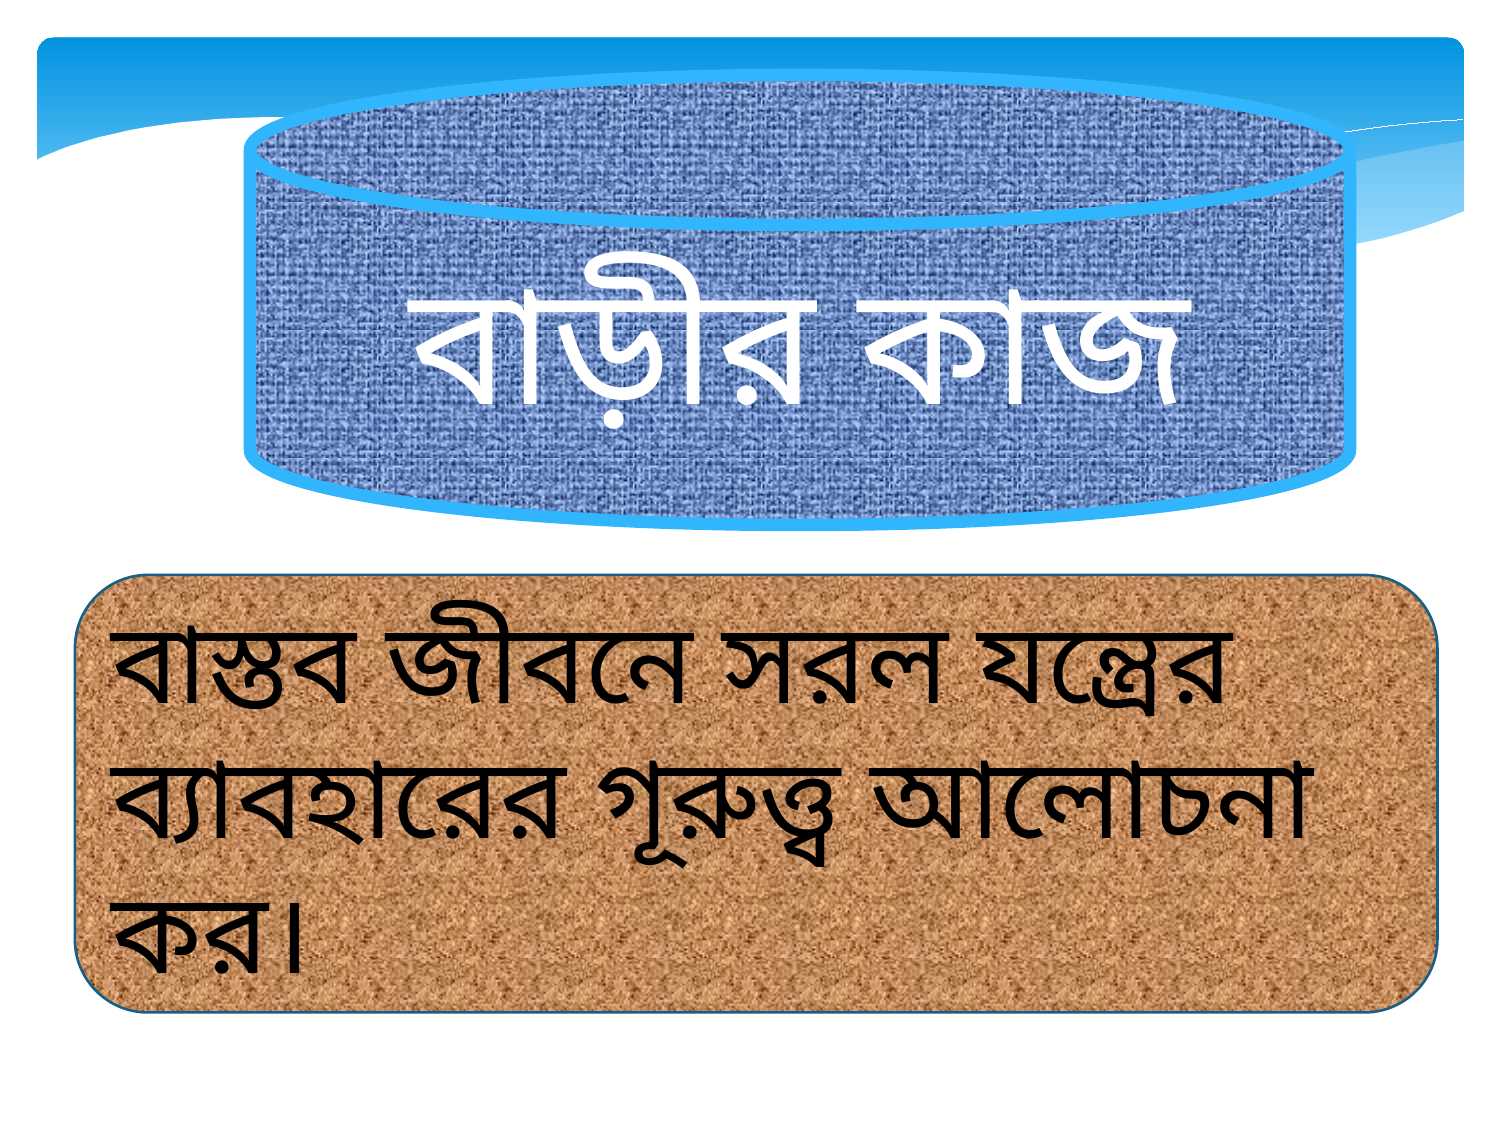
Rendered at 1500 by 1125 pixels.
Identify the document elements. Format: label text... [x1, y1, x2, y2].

text_box বাস্তব জীবনে সরল যন্ত্রের ব্যাবহারের গূরুত্ত্ব আলোচনা কর। [73, 573, 1439, 1014]
text_box বাড়ীর কাজ [248, 73, 1352, 527]
